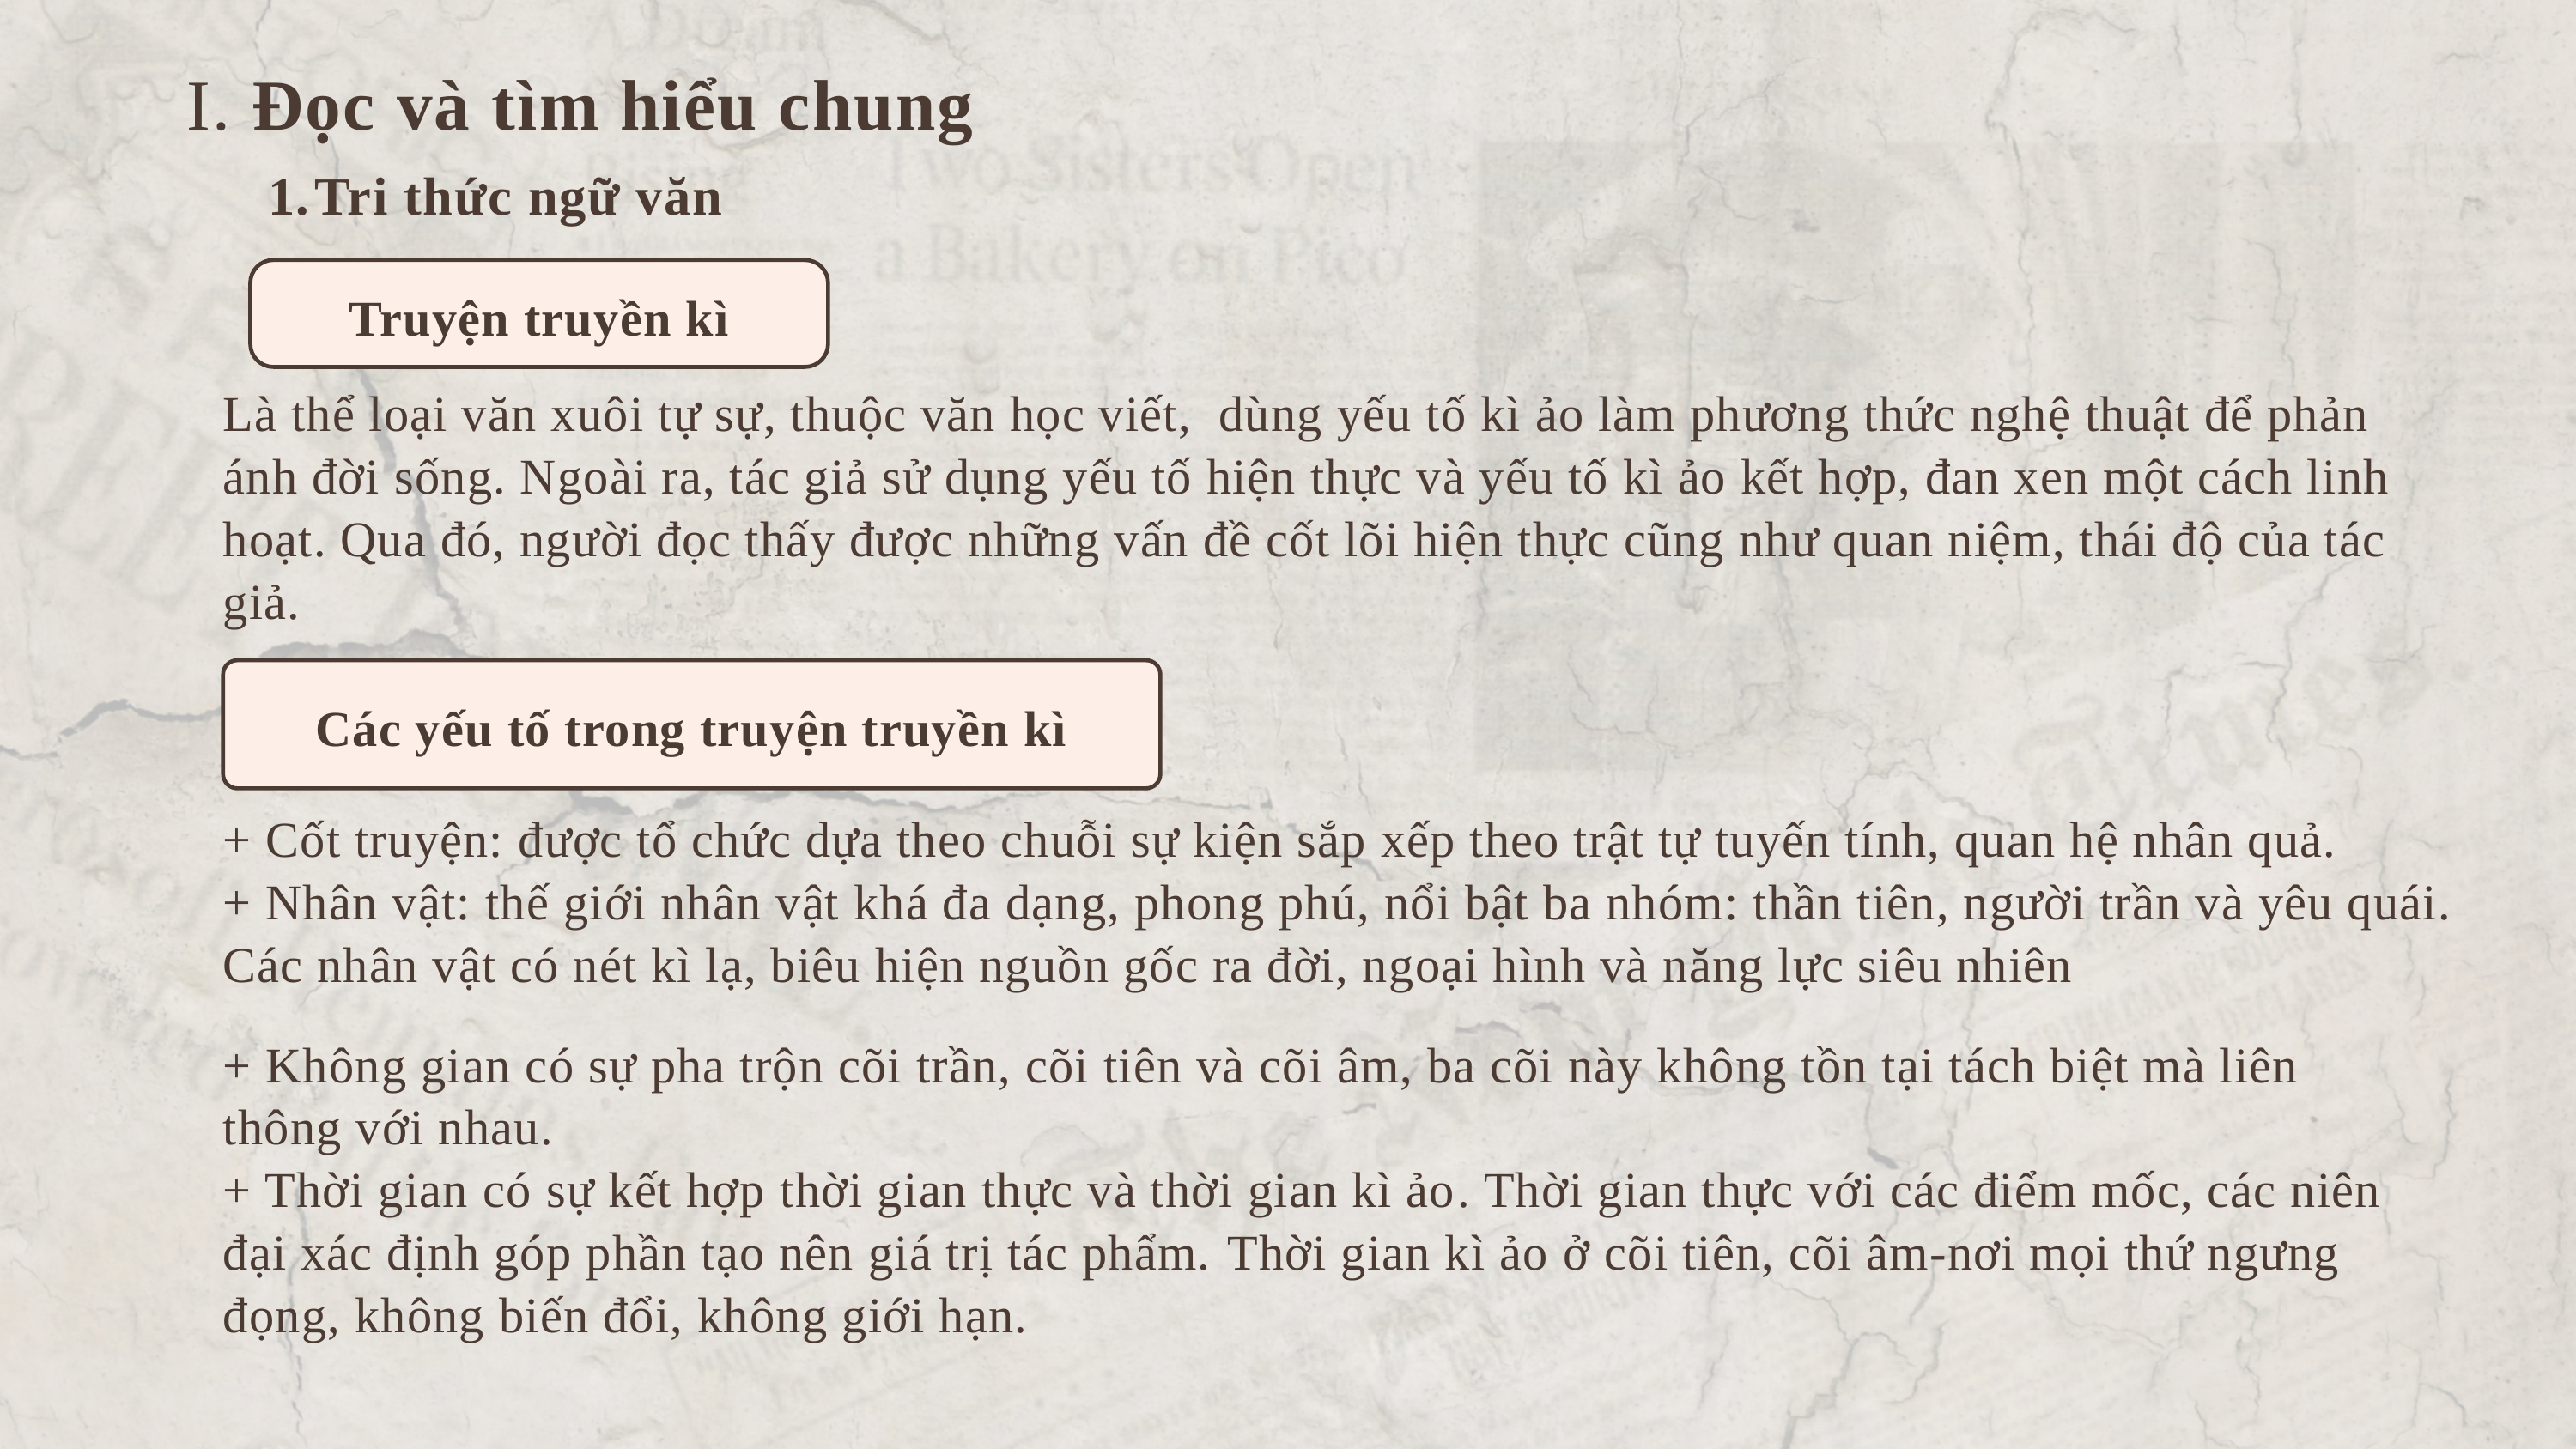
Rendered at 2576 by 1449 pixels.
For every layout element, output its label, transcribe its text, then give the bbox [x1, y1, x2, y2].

text_box + Cốt truyện: được tổ chức dựa theo chuỗi sự kiện sắp xếp theo trật tự tuyến tính, quan hệ nhân quả. + Nhân vật: thế giới nhân vật khá đa dạng, phong phú, nổi bật ba nhóm: thần tiên, người trần và yêu quái. Các nhân vật có nét kì lạ, biêu hiện nguồn gốc ra đời, ngoại hình và năng lực siêu nhiên [222, 804, 2525, 993]
text_box I. Đọc và tìm hiểu chung [186, 57, 1202, 144]
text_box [222, 659, 1161, 789]
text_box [250, 259, 829, 367]
text_box Tri thức ngữ văn [222, 160, 1384, 227]
text_box + Không gian có sự pha trộn cõi trần, cõi tiên và cõi âm, ba cõi này không tồn tại tách biệt mà liên thông với nhau. + Thời gian có sự kết hợp thời gian thực và thời gian kì ảo. Thời gian thực với các điểm mốc, các niên đại xác định góp phần tạo nên giá trị tác phẩm. Thời gian kì ảo ở cõi tiên, cõi âm-nơi mọi thứ ngưng đọng, không biến đổi, không giới hạn. [222, 1029, 2391, 1343]
text_box Là thể loại văn xuôi tự sự, thuộc văn học viết, dùng yếu tố kì ảo làm phương thức nghệ thuật để phản ánh đời sống. Ngoài ra, tác giả sử dụng yếu tố hiện thực và yếu tố kì ảo kết hợp, đan xen một cách linh hoạt. Qua đó, người đọc thấy được những vấn đề cốt lõi hiện thực cũng như quan niệm, thái độ của tác giả. [222, 379, 2404, 629]
text_box [0, 0, 2576, 1449]
